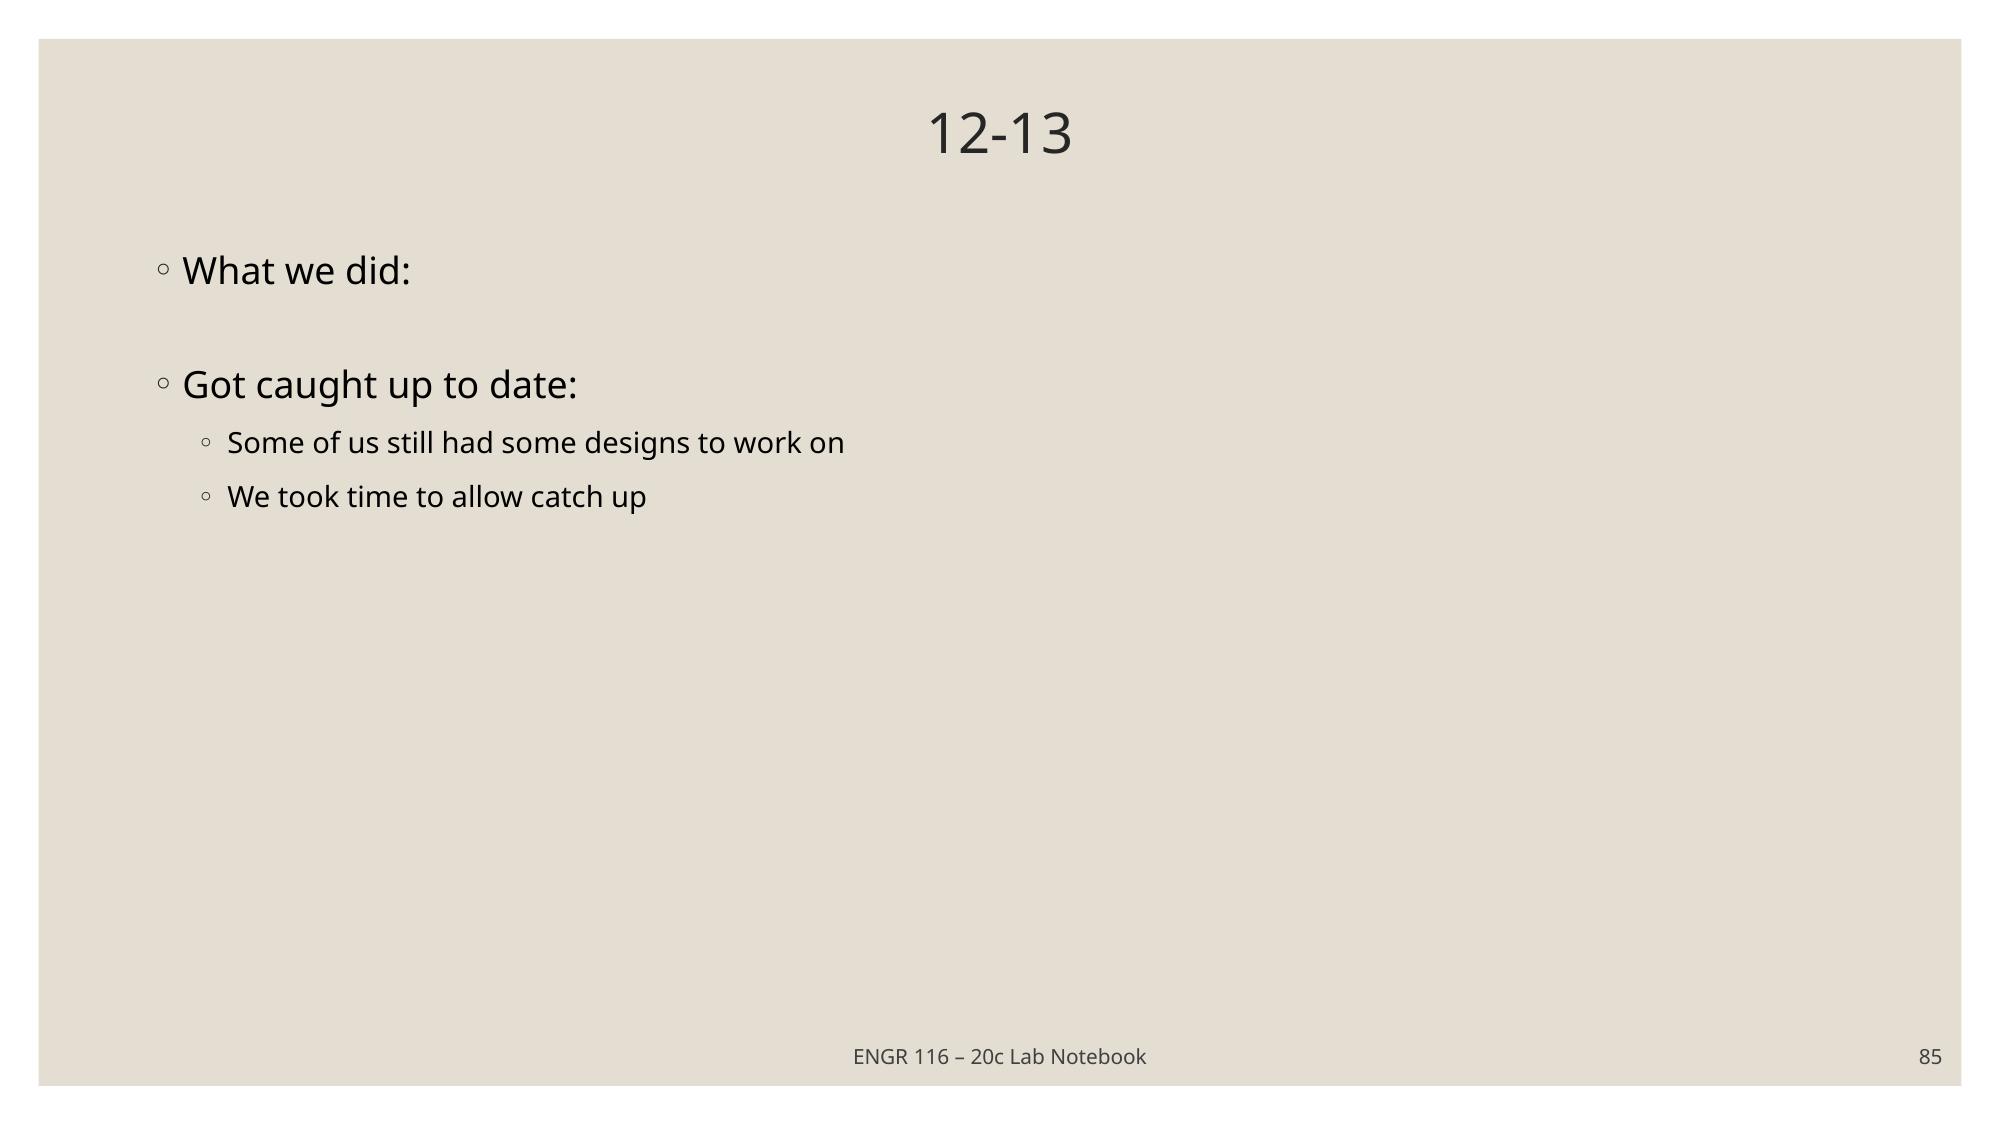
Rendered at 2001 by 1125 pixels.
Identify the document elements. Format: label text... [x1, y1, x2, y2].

slide_number 85 [1717, 1034, 1958, 1080]
title 12-13 [137, 59, 1863, 211]
list What we did: Got caught up to date: Some of us still had some designs to work on We took time to allow catch up [137, 239, 1863, 1014]
footer ENGR 116 – 20c Lab Notebook [572, 1034, 1428, 1080]
